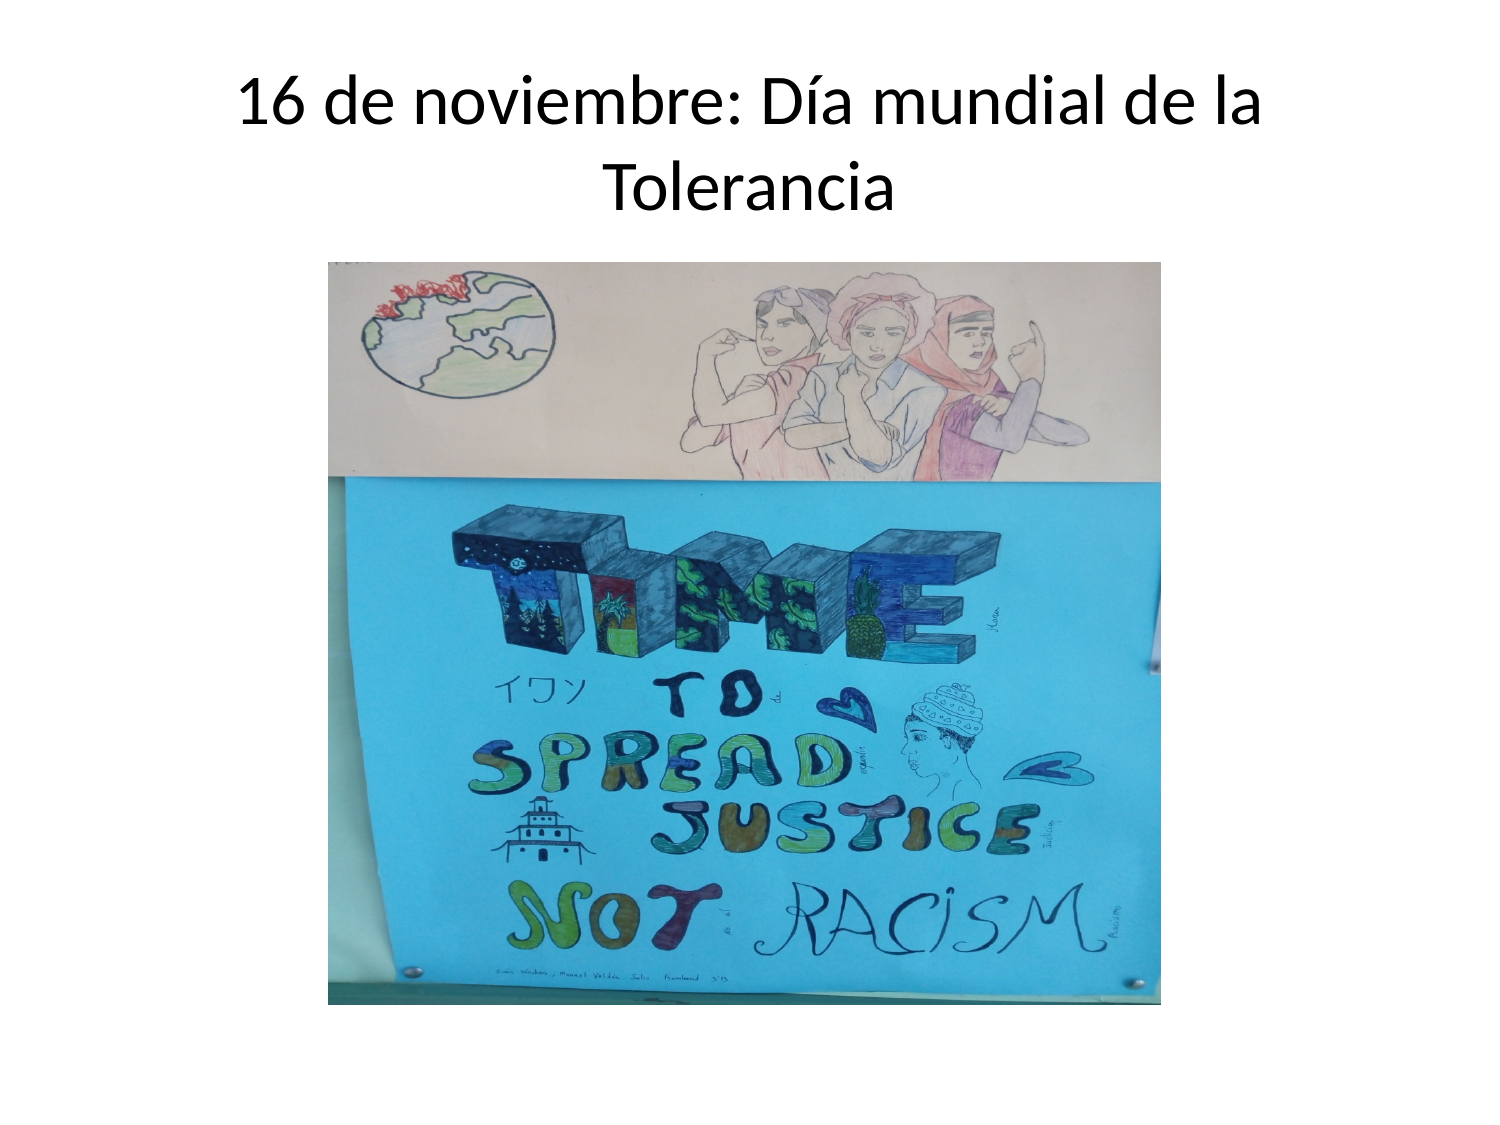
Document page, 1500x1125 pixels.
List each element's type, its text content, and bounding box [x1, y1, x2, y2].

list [327, 262, 1161, 1006]
title 16 de noviembre: Día mundial de la Tolerancia [75, 45, 1425, 233]
